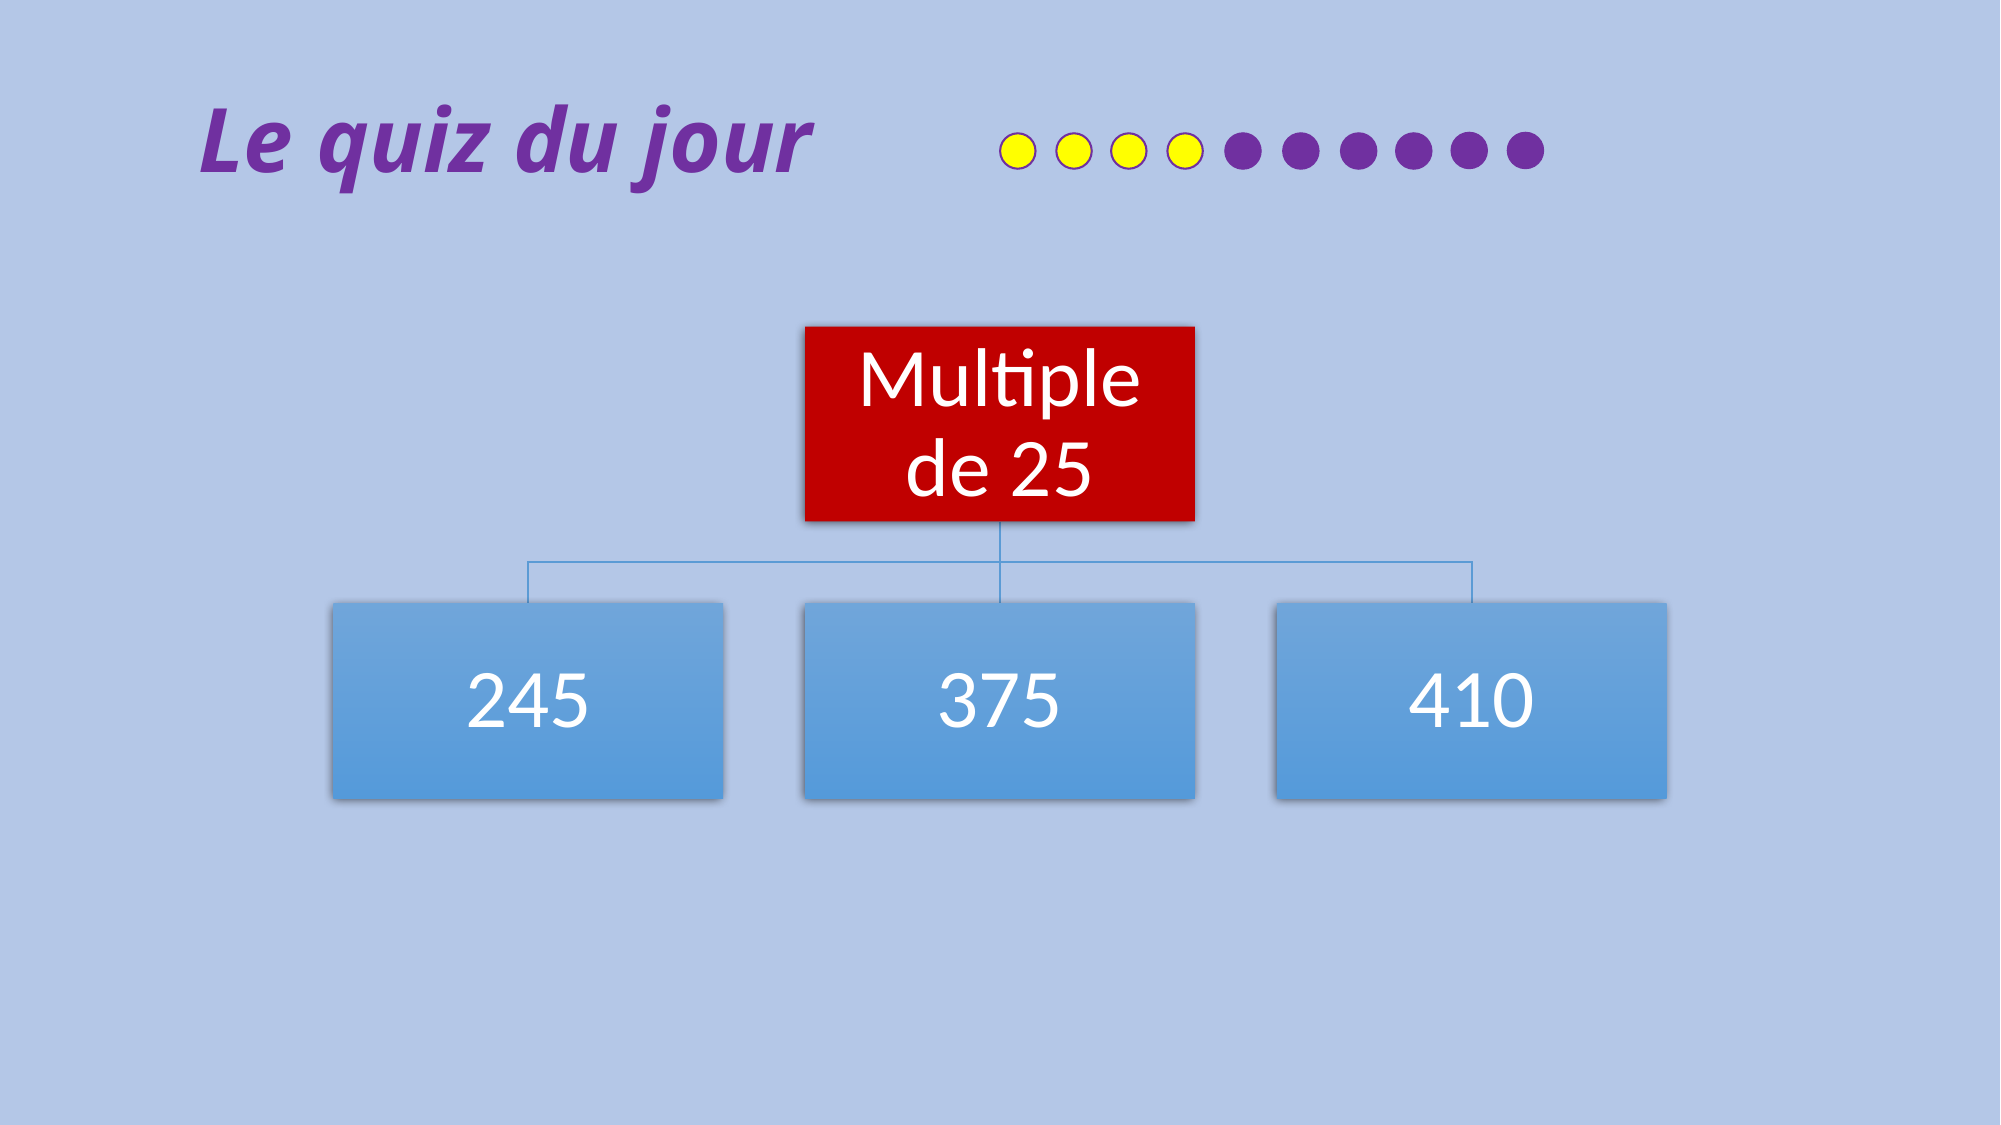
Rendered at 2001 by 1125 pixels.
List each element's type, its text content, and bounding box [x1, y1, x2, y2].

text_box Le quiz du jour [183, 88, 875, 211]
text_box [333, 117, 1667, 1007]
